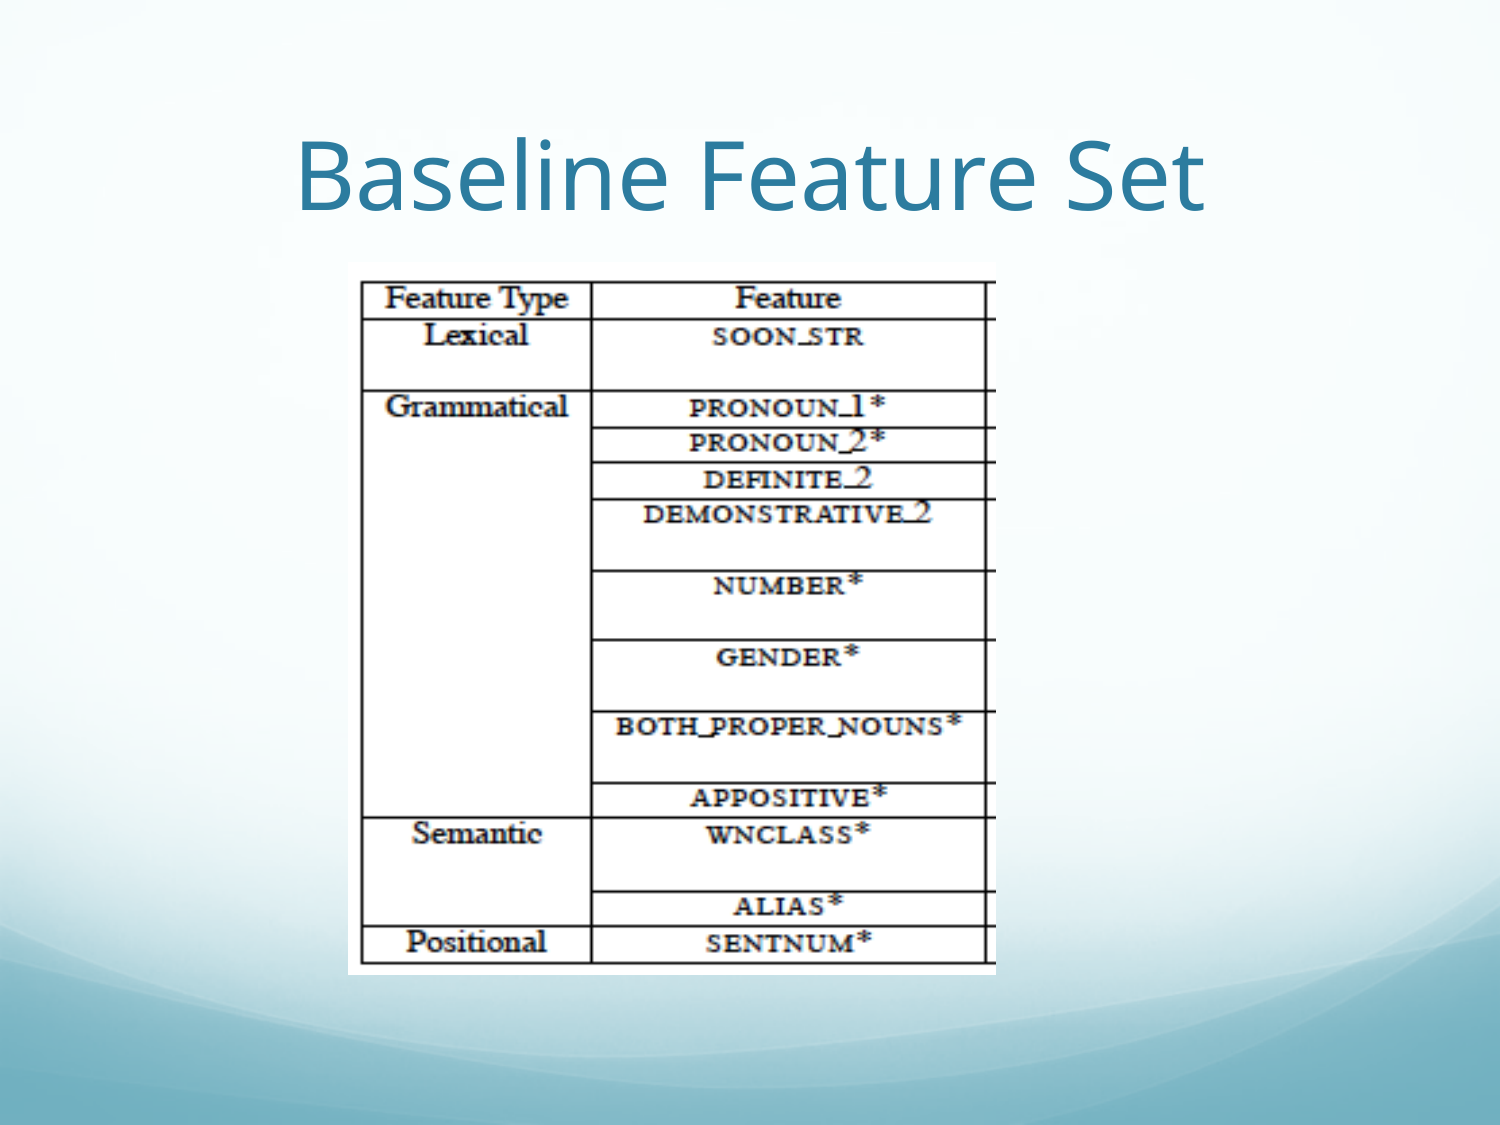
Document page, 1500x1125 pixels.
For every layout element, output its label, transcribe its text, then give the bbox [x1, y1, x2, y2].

title Baseline Feature Set [90, 17, 1410, 237]
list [89, 261, 1410, 976]
